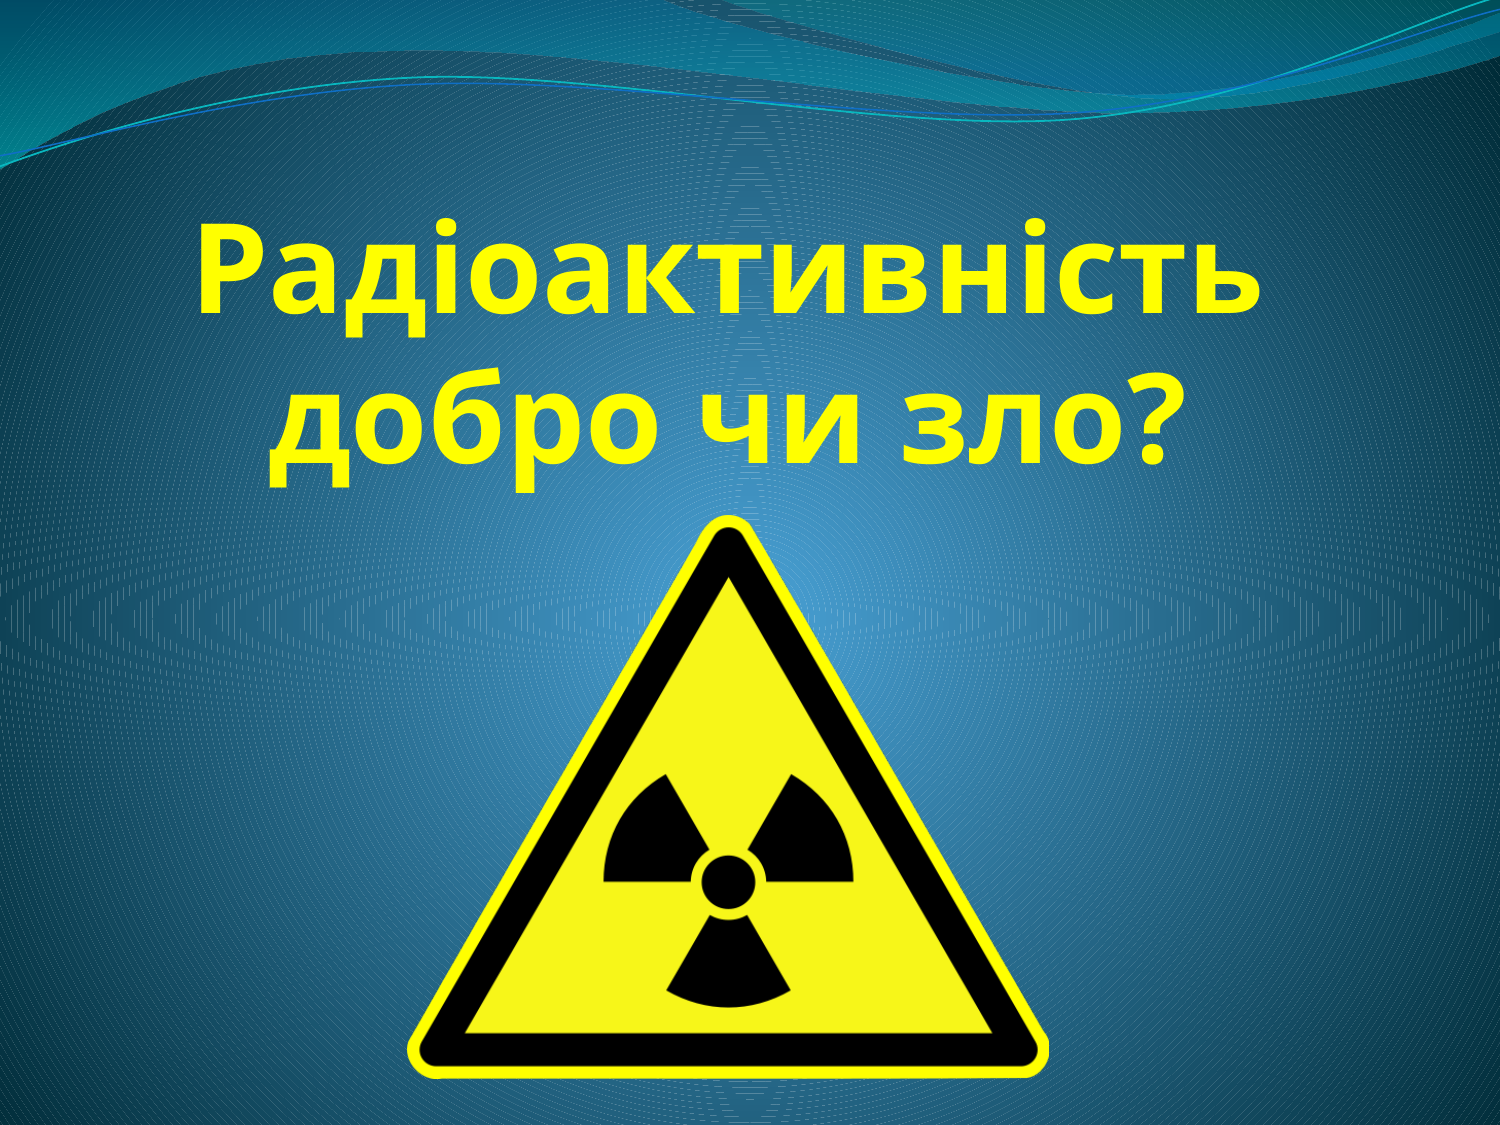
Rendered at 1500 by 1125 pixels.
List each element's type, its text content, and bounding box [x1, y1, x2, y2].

picture [407, 514, 1049, 1079]
title Радіоактивність добро чи зло? [0, 231, 1459, 489]
